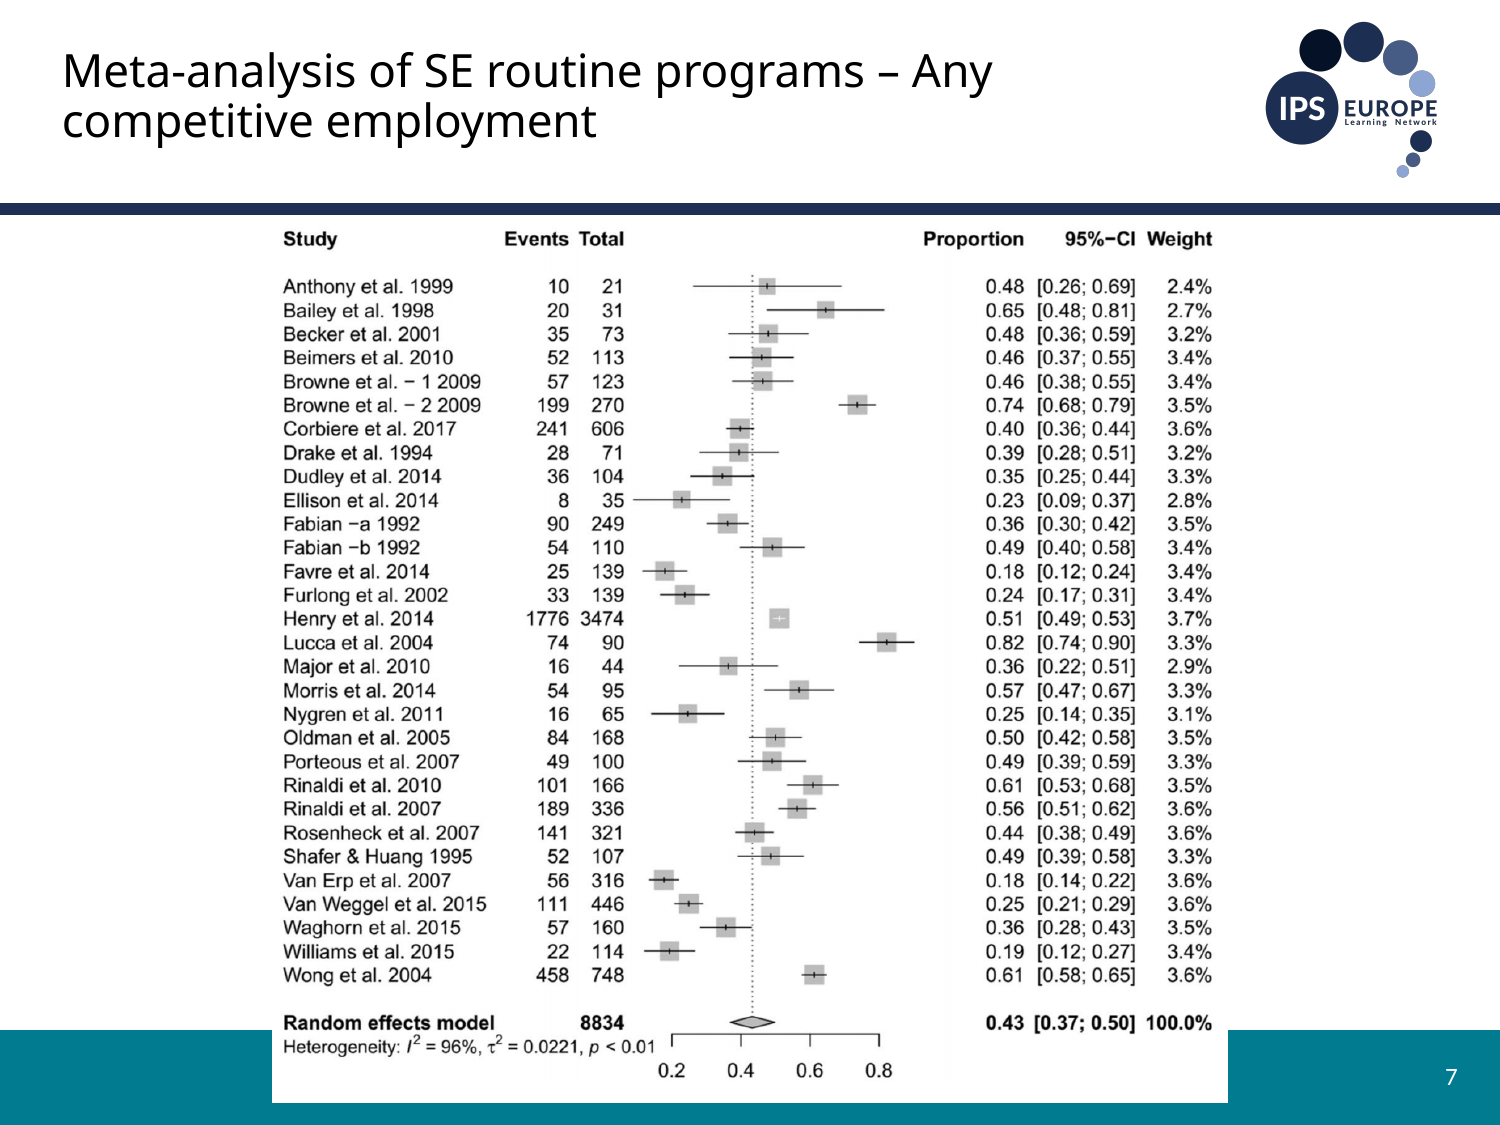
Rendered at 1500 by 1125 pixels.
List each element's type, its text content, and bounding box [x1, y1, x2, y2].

picture [1244, 0, 1461, 217]
title Meta-analysis of SE routine programs – Any competitive employment [46, 34, 1172, 161]
slide_number 7 [1408, 1045, 1473, 1106]
picture [272, 219, 1228, 1103]
